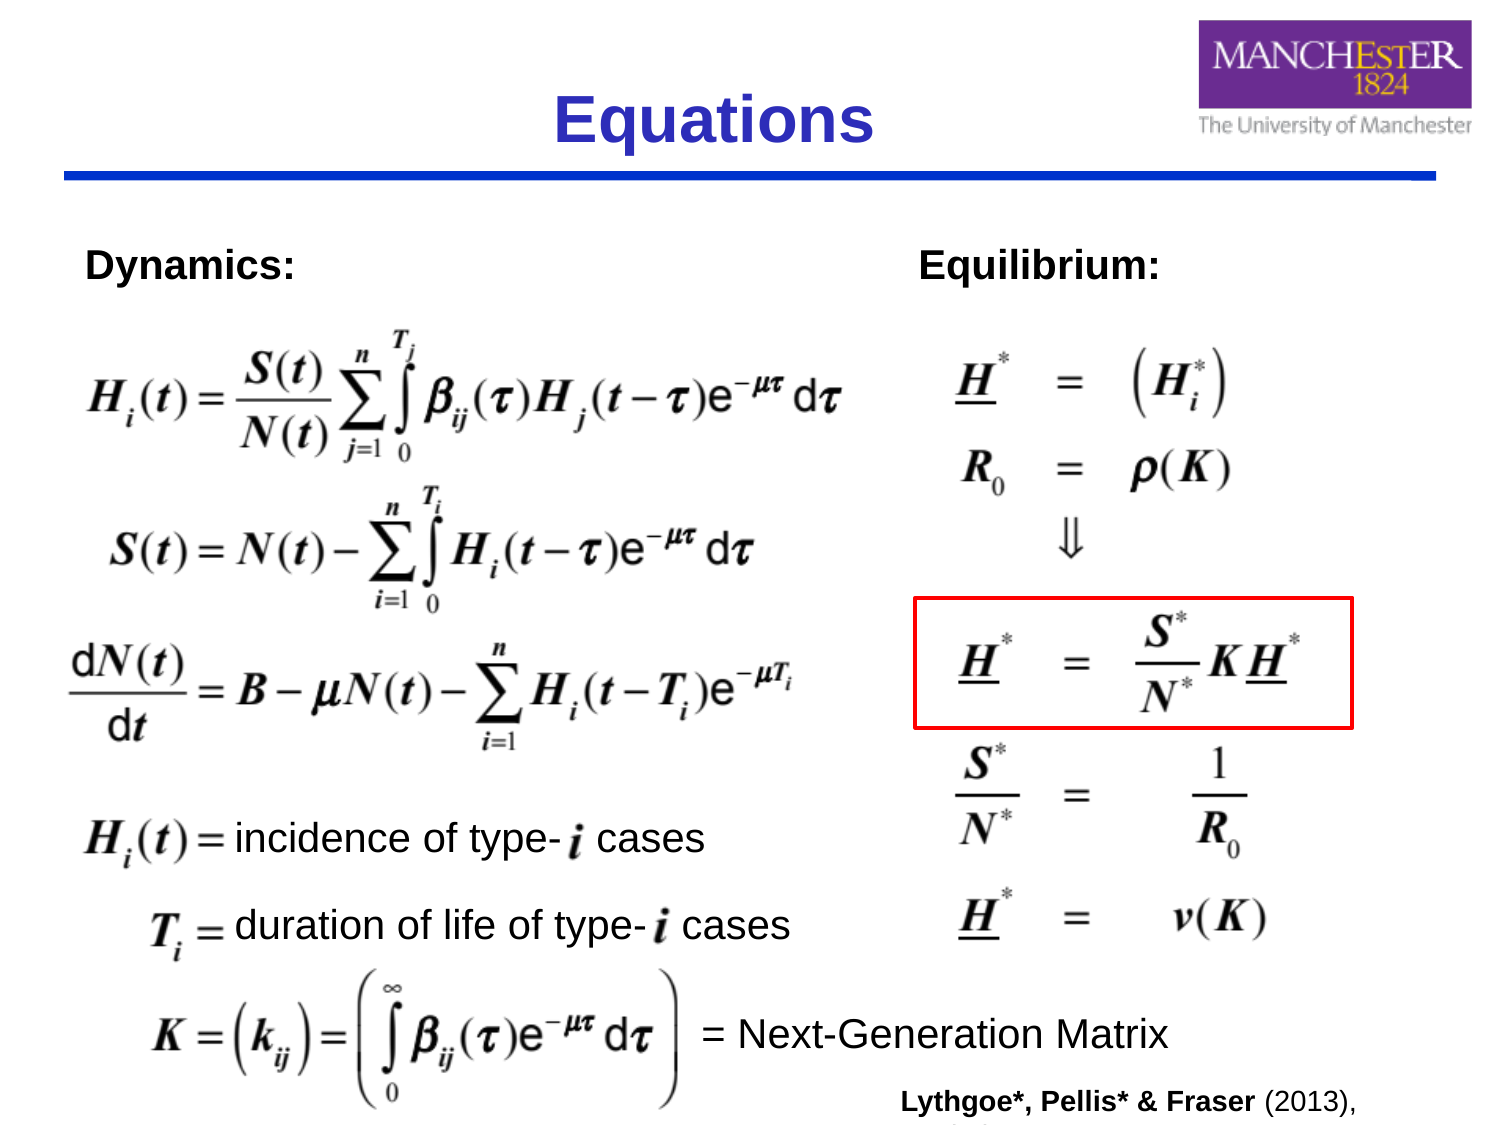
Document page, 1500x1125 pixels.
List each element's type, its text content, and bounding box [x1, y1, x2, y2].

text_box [65, 320, 845, 752]
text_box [650, 902, 672, 945]
text_box Lythgoe*, Pellis* & Fraser (2013), Evolution [885, 1074, 1500, 1125]
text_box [147, 897, 227, 965]
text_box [565, 818, 587, 861]
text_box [79, 804, 226, 872]
list Equilibrium: [903, 199, 1425, 327]
list = Next-Generation Matrix [686, 387, 1350, 1064]
text_box [915, 597, 921, 728]
title Equations [128, 0, 1301, 163]
list incidence of type- cases duration of life of type- cases [70, 760, 686, 1043]
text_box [147, 964, 681, 1110]
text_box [927, 326, 1330, 956]
text_box [1334, 597, 1353, 728]
list Dynamics: [70, 199, 734, 319]
